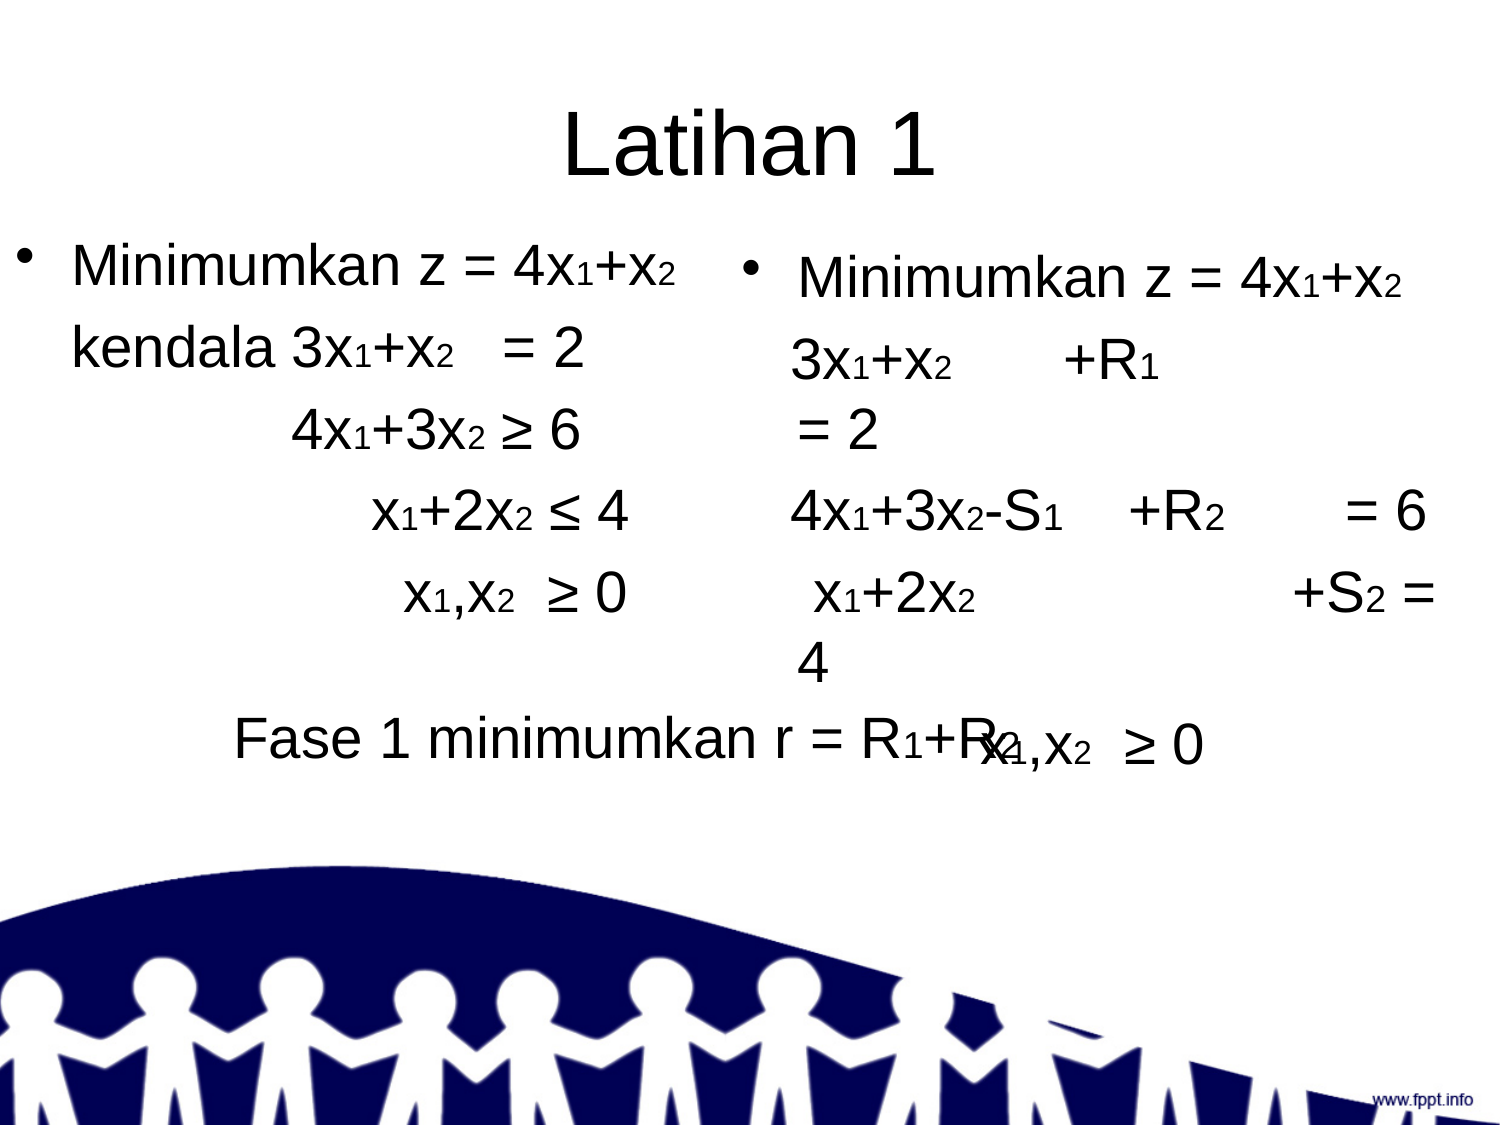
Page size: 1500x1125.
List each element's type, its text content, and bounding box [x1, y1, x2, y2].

picture [0, 0, 1500, 1125]
title Latihan 1 [74, 44, 1426, 231]
text_box Fase 1 minimumkan r = R1+R2 [218, 692, 1187, 778]
list Minimumkan z = 4x1+x2 kendala 3x1+x2 = 2 4x1+3x2 ≥ 6 x1+2x2 ≤ 4 x1,x2 ≥ 0 [0, 219, 738, 963]
list Minimumkan z = 4x1+x2 3x1+x2 +R1 = 2 4x1+3x2-S1 +R2 = 6 x1+2x2 +S2 = 4 x1,x2 ≥ 0 [726, 231, 1459, 670]
